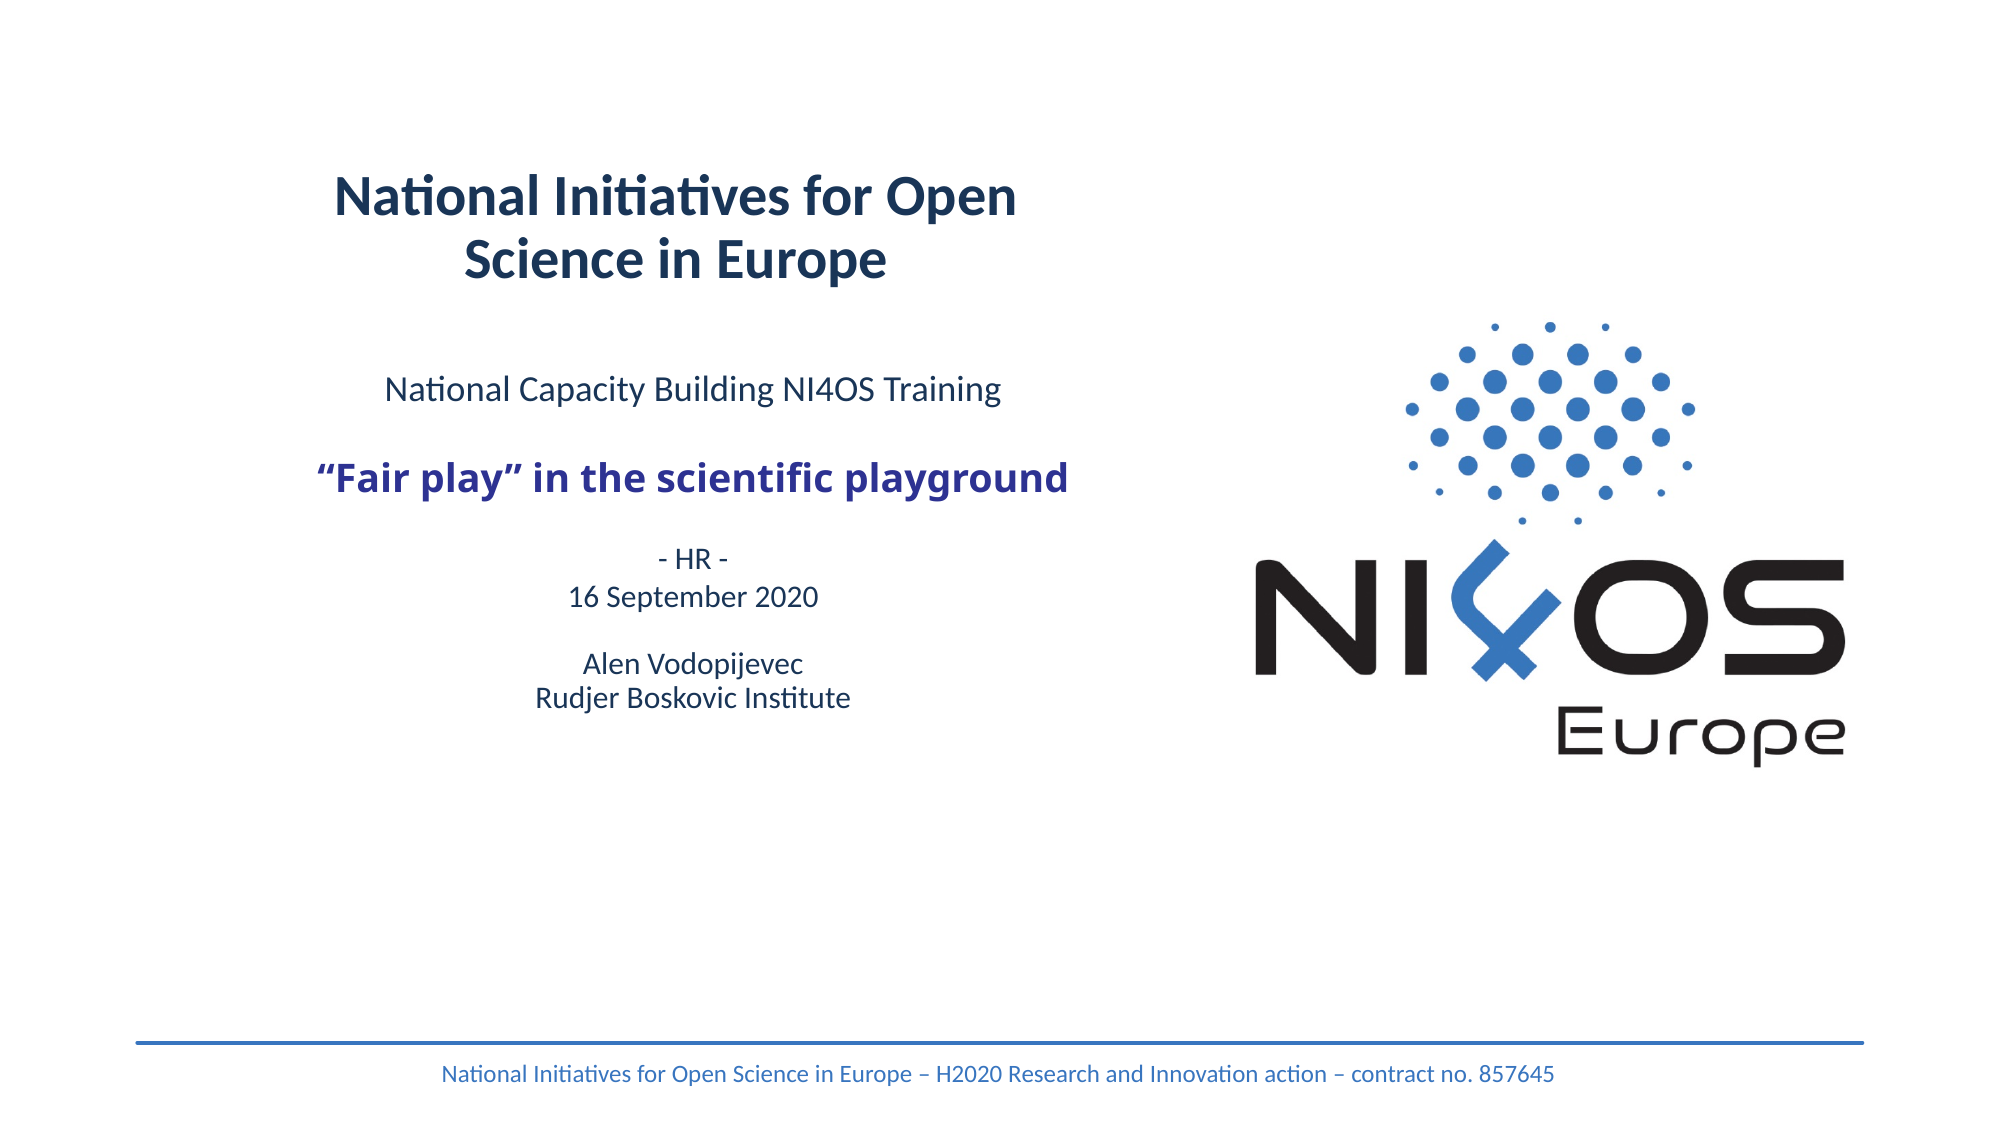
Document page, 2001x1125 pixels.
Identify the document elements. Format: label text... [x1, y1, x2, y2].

title National Initiatives for Open Science in Europe [227, 124, 1126, 299]
subtitle National Capacity Building NI4OS Training “Fair play” in the scientific playground - HR - 16 September 2020 Alen Vodopijevec Rudjer Boskovic Institute [137, 357, 1249, 724]
footer National Initiatives for Open Science in Europe – H2020 Research and Innovation action – contract no. 857645 [137, 1042, 1863, 1103]
picture [1237, 301, 1863, 774]
